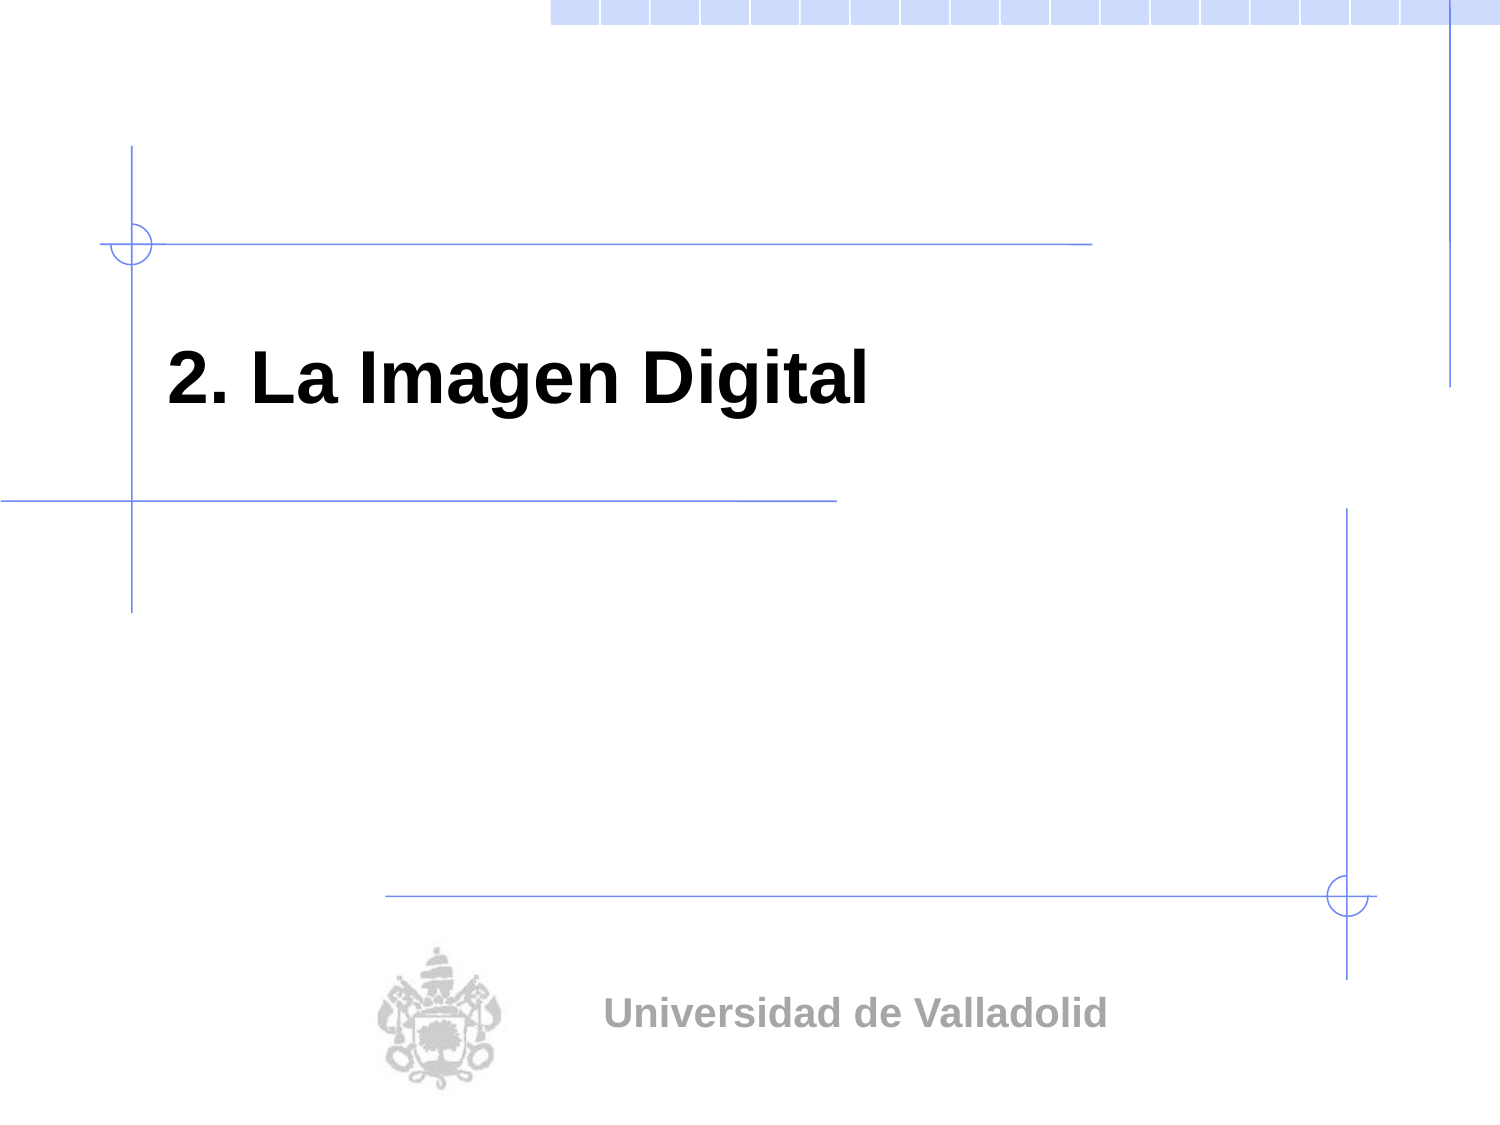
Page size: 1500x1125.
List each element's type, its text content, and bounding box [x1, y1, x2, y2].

title 2. La Imagen Digital [152, 325, 1440, 426]
text_box Universidad de Valladolid [538, 978, 1124, 1079]
picture [364, 925, 515, 1105]
